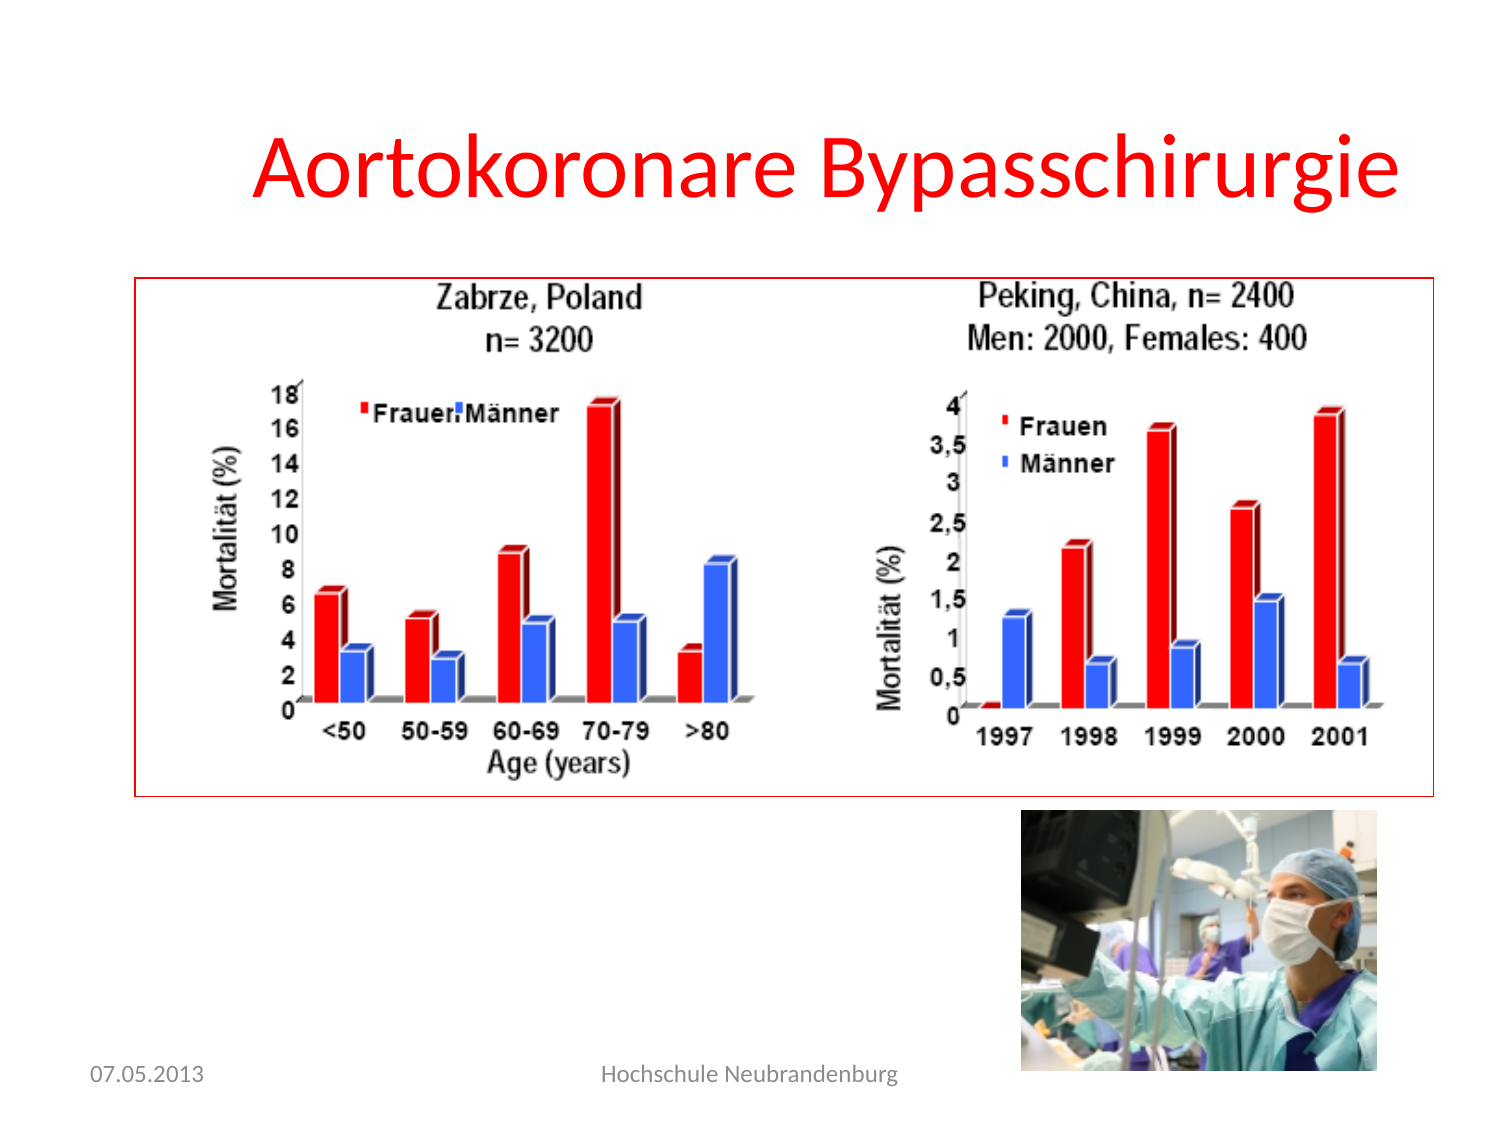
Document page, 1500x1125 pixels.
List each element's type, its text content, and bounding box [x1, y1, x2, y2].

title Aortokoronare Bypasschirurgie [206, 54, 1449, 268]
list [135, 278, 1433, 797]
footer Hochschule Neubrandenburg [512, 1042, 988, 1103]
picture [1021, 810, 1378, 1071]
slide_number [75, 1042, 425, 1103]
